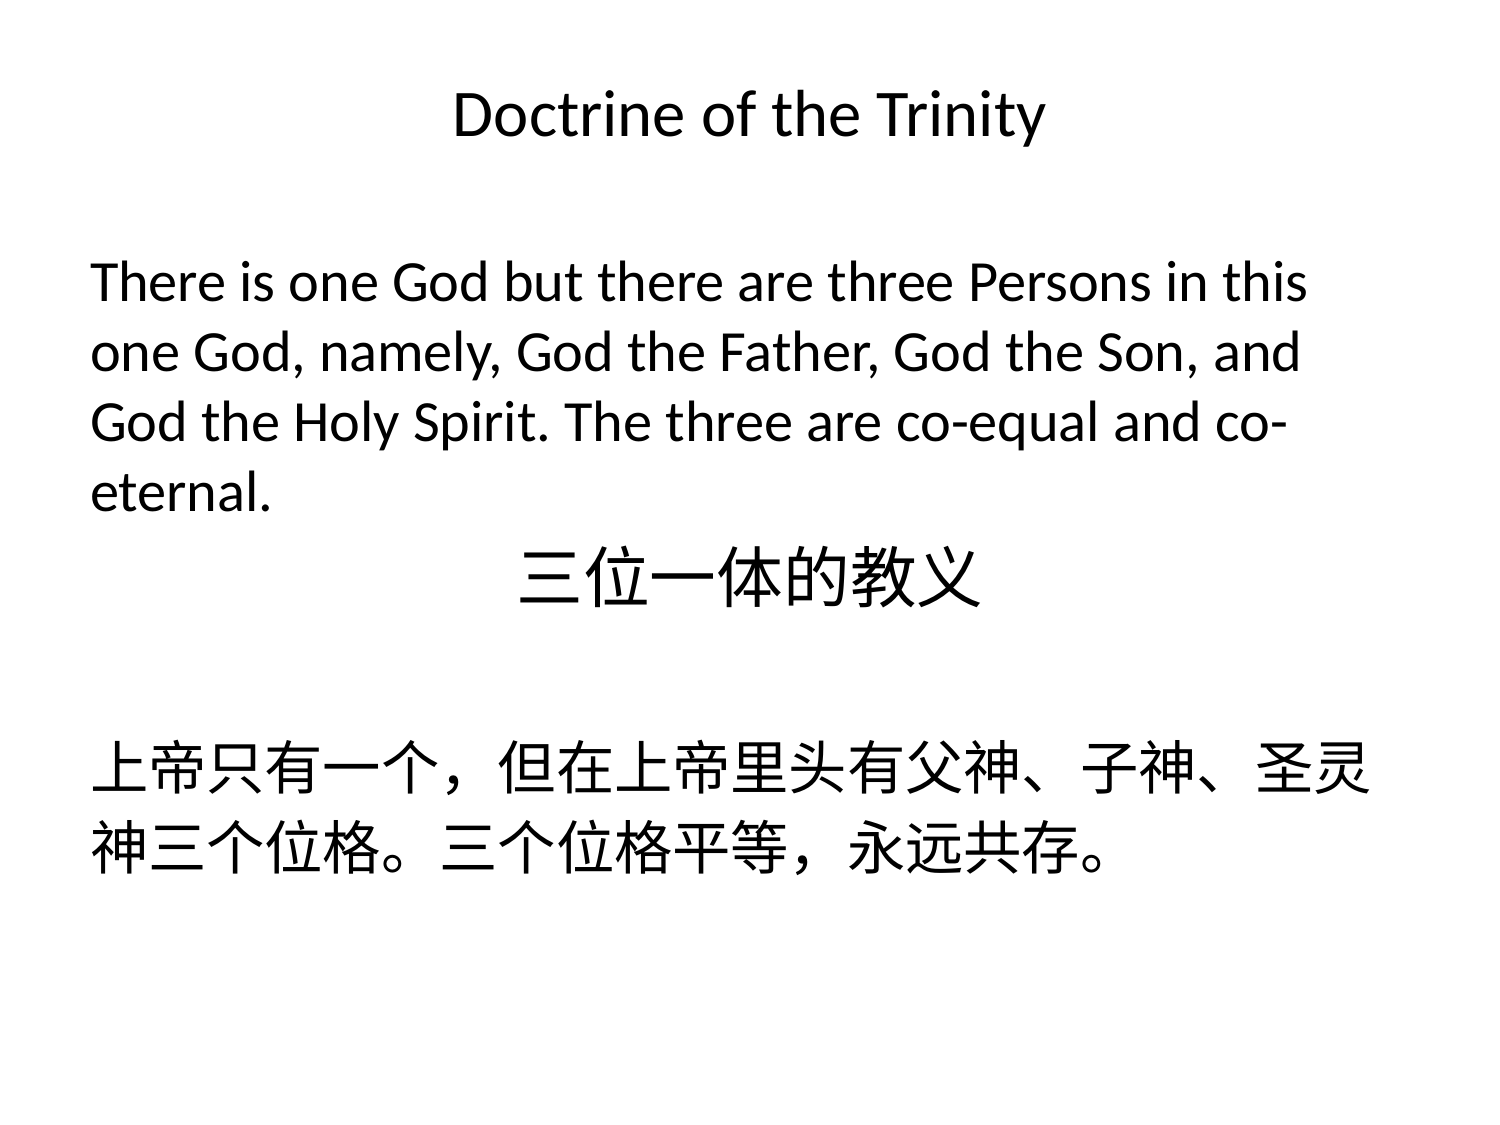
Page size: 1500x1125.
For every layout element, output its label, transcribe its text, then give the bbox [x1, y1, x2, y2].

list Doctrine of the Trinity There is one God but there are three Persons in this one God, namely, God the Father, God the Son, and God the Holy Spirit. The three are co-equal and co-eternal. 三位一体的教义 上帝只有一个，但在上帝里头有父神、子神、圣灵神三个位格。三个位格平等，永远共存。 [75, 62, 1425, 1000]
